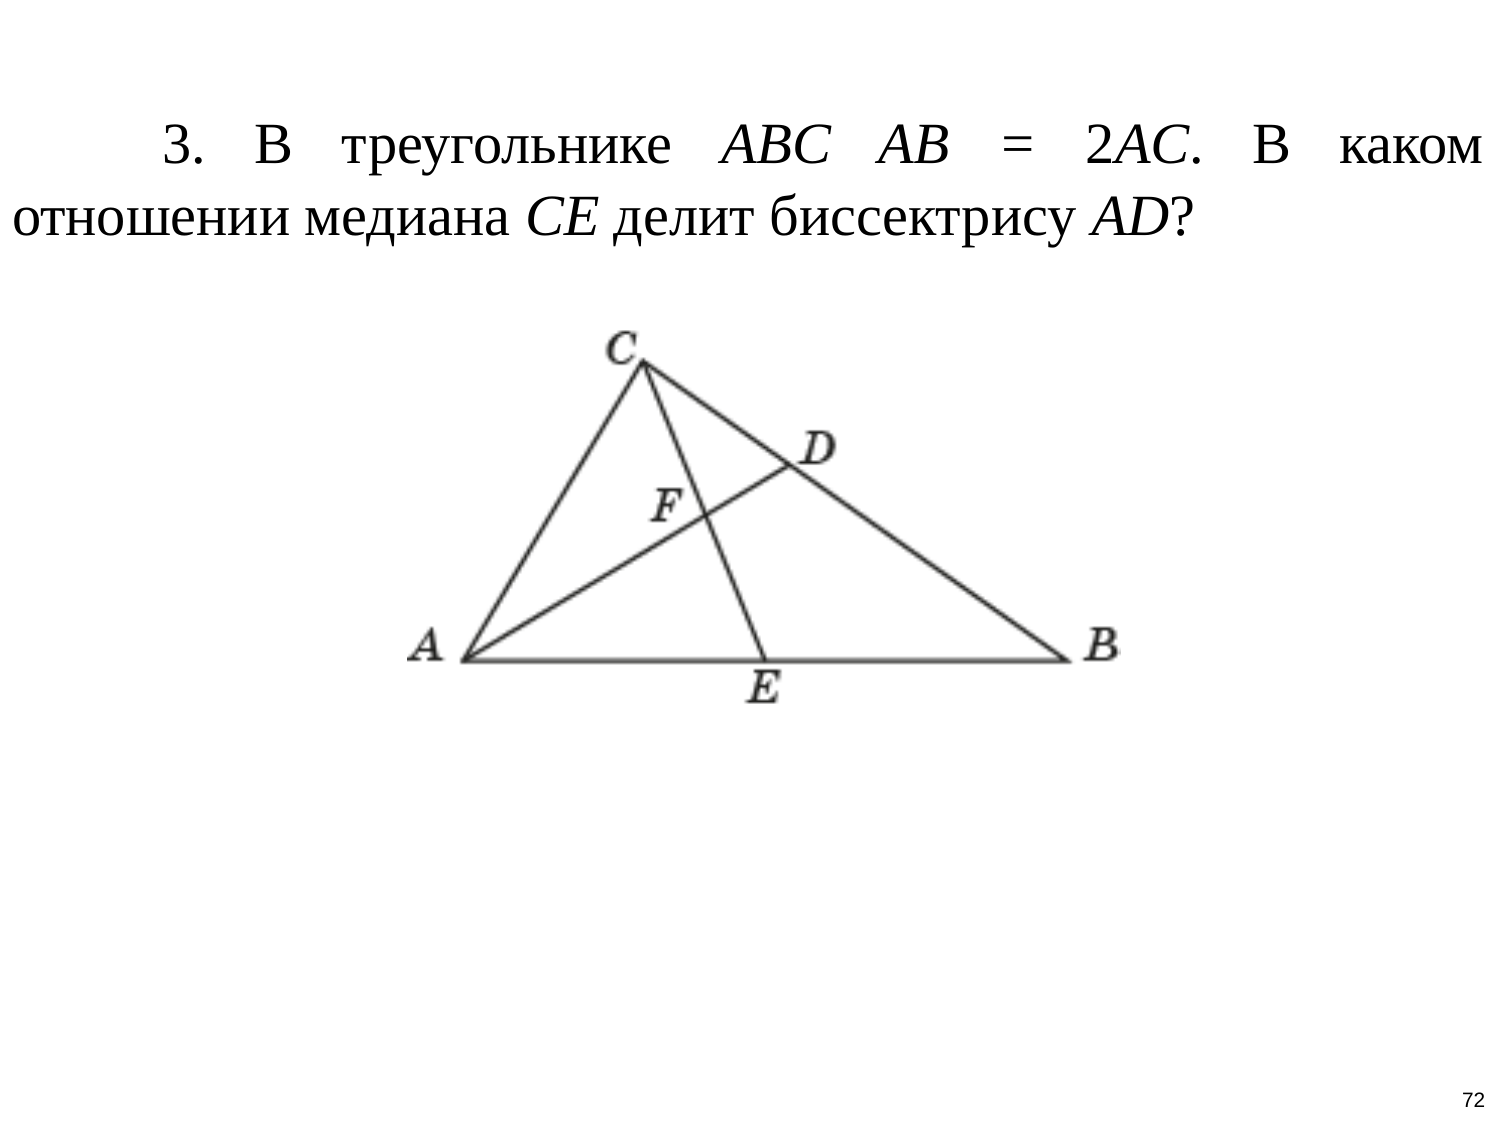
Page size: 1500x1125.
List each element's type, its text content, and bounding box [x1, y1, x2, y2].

text_box 3. В треугольнике ABC AB = 2AC. В каком отношении медиана CE делит биссектрису AD? [0, 90, 1498, 255]
picture [407, 326, 1121, 717]
slide_number 72 [1417, 1079, 1500, 1125]
